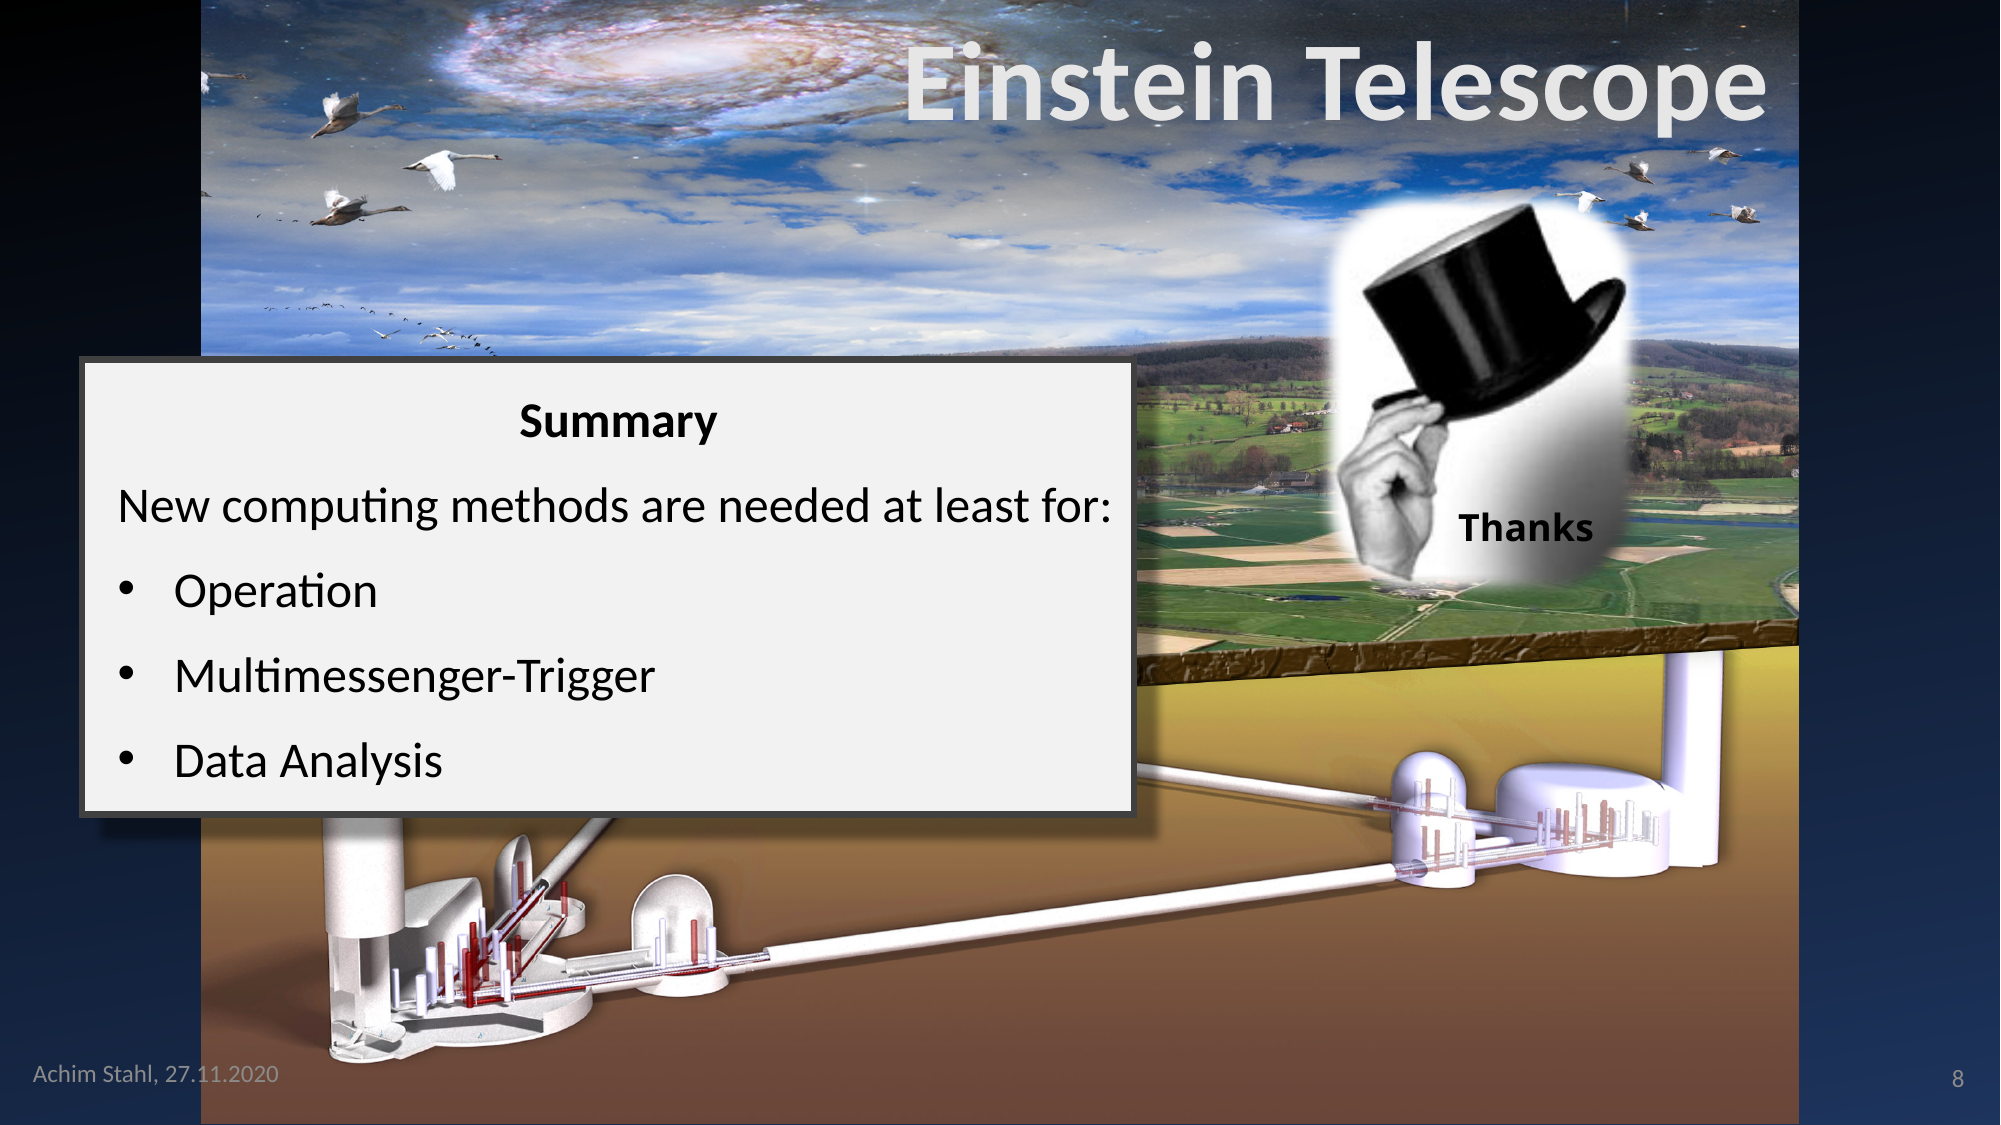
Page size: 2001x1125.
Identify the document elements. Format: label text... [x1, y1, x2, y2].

text_box Summary New computing methods are needed at least for: Operation Multimessenger-Trigger Data Analysis [81, 358, 201, 816]
picture [201, 0, 1799, 1124]
slide_number 8 [1799, 1047, 1980, 1108]
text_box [1315, 184, 1645, 600]
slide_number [17, 1042, 201, 1103]
